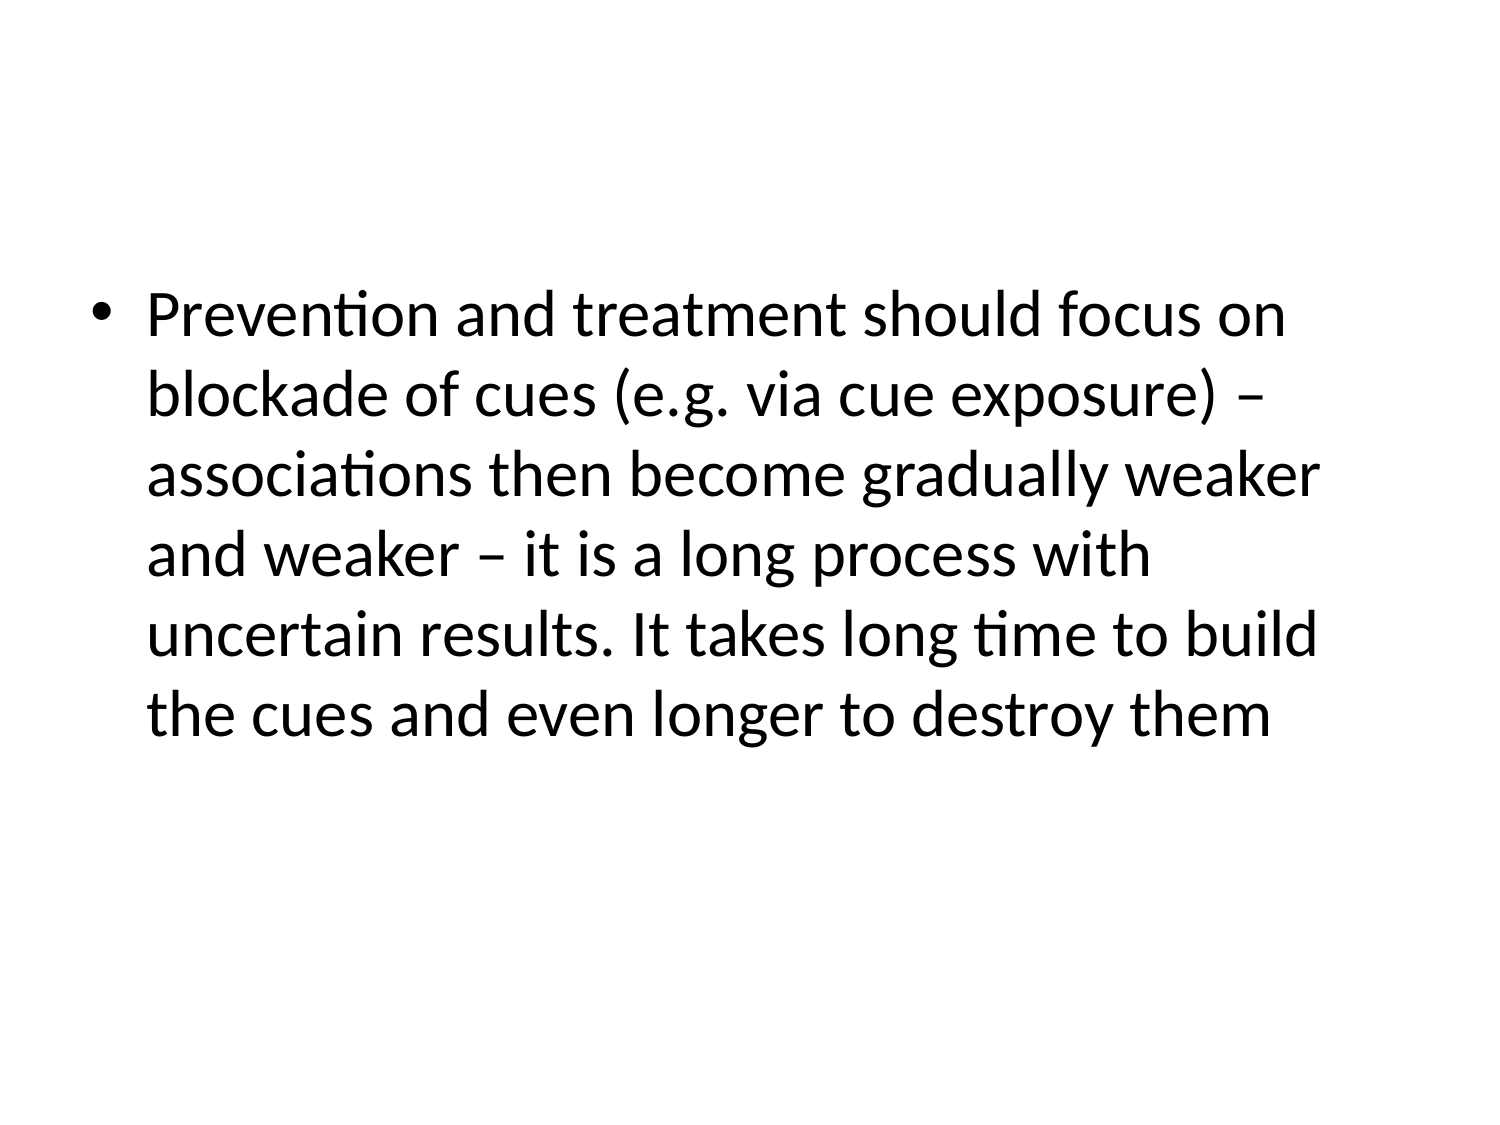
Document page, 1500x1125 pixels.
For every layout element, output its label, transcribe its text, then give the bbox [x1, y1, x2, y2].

list Prevention and treatment should focus on blockade of cues (e.g. via cue exposure) – associations then become gradually weaker and weaker – it is a long process with uncertain results. It takes long time to build the cues and even longer to destroy them [75, 262, 1425, 1005]
